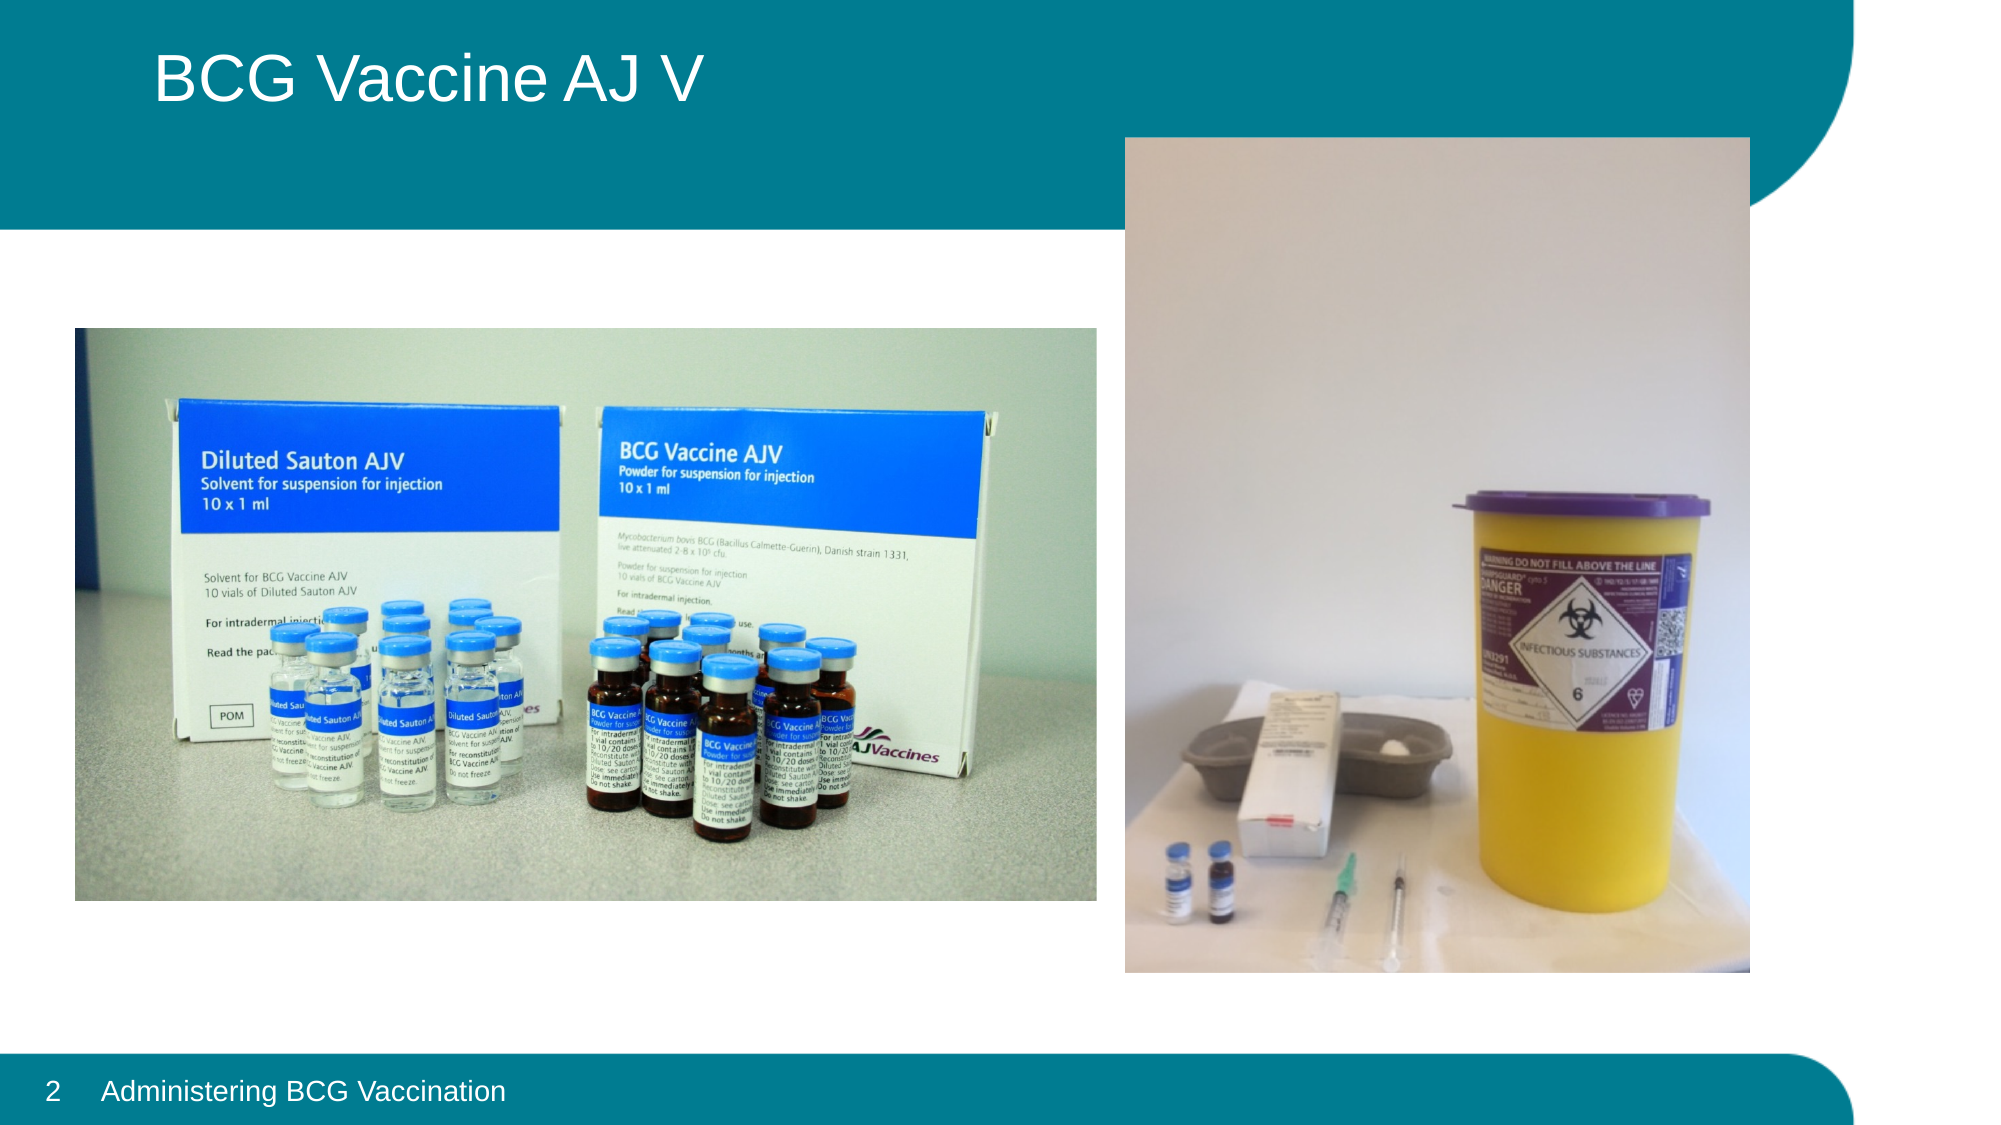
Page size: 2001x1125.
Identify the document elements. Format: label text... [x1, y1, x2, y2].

text_box 2 Administering BCG Vaccination [29, 1059, 1957, 1120]
picture [1019, 138, 1855, 972]
title BCG Vaccine AJ V [138, 36, 1456, 203]
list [74, 328, 1097, 901]
